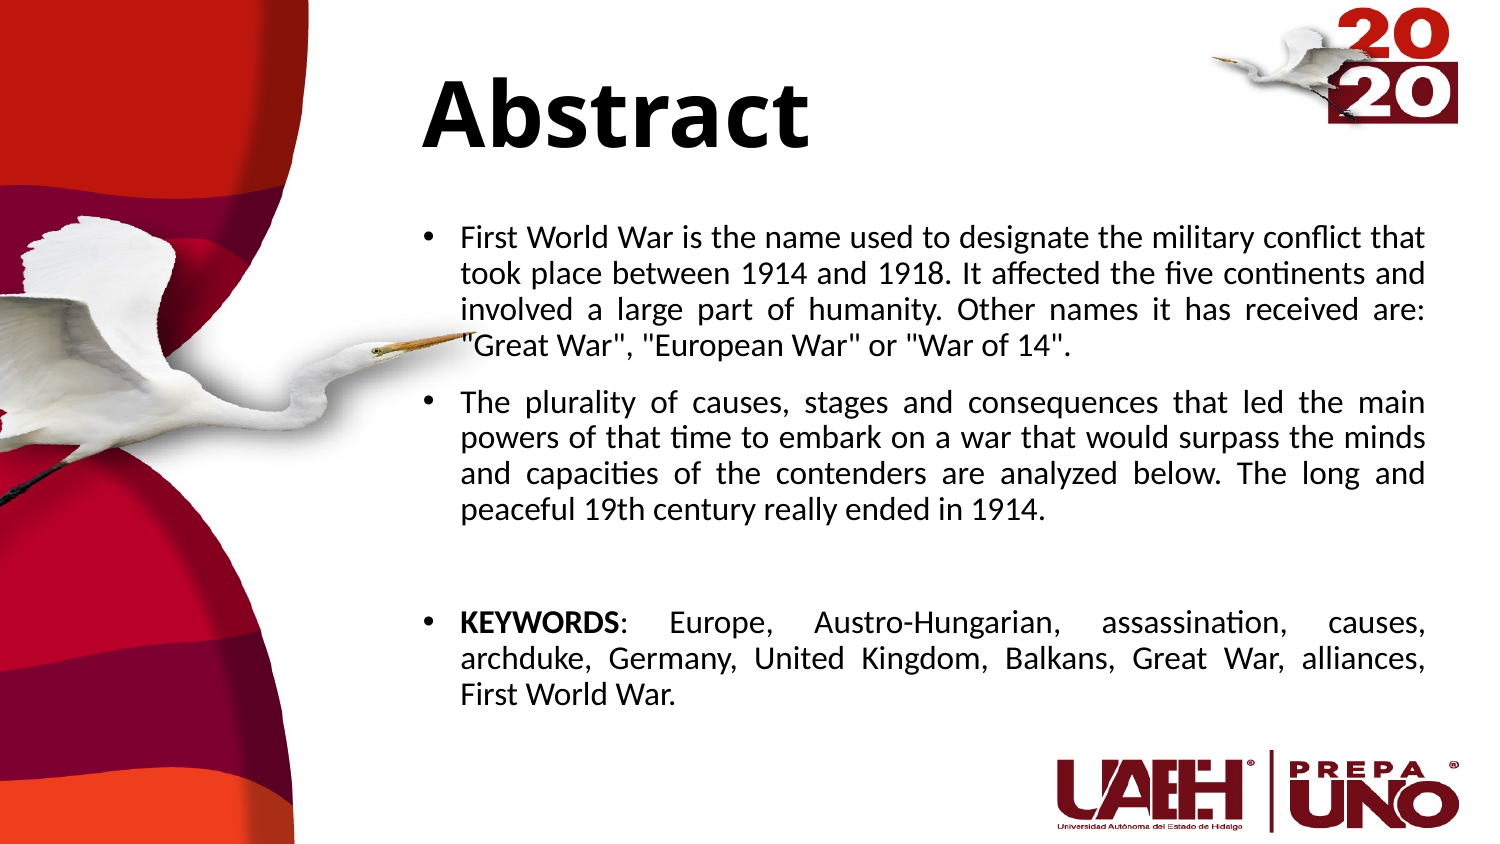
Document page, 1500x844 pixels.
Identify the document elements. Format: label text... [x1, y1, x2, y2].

title Abstract [407, 53, 1425, 184]
picture [0, 0, 1500, 844]
list First World War is the name used to designate the military conflict that took place between 1914 and 1918. It affected the five continents and involved a large part of humanity. Other names it has received are: "Great War", "European War" or "War of 14". The plurality of causes, stages and consequences that led the main powers of that time to embark on a war that would surpass the minds and capacities of the contenders are analyzed below. The long and peaceful 19th century really ended in 1914. KEYWORDS: Europe, Austro-Hungarian, assassination, causes, archduke, Germany, United Kingdom, Balkans, Great War, alliances, First World War. [407, 212, 1443, 748]
